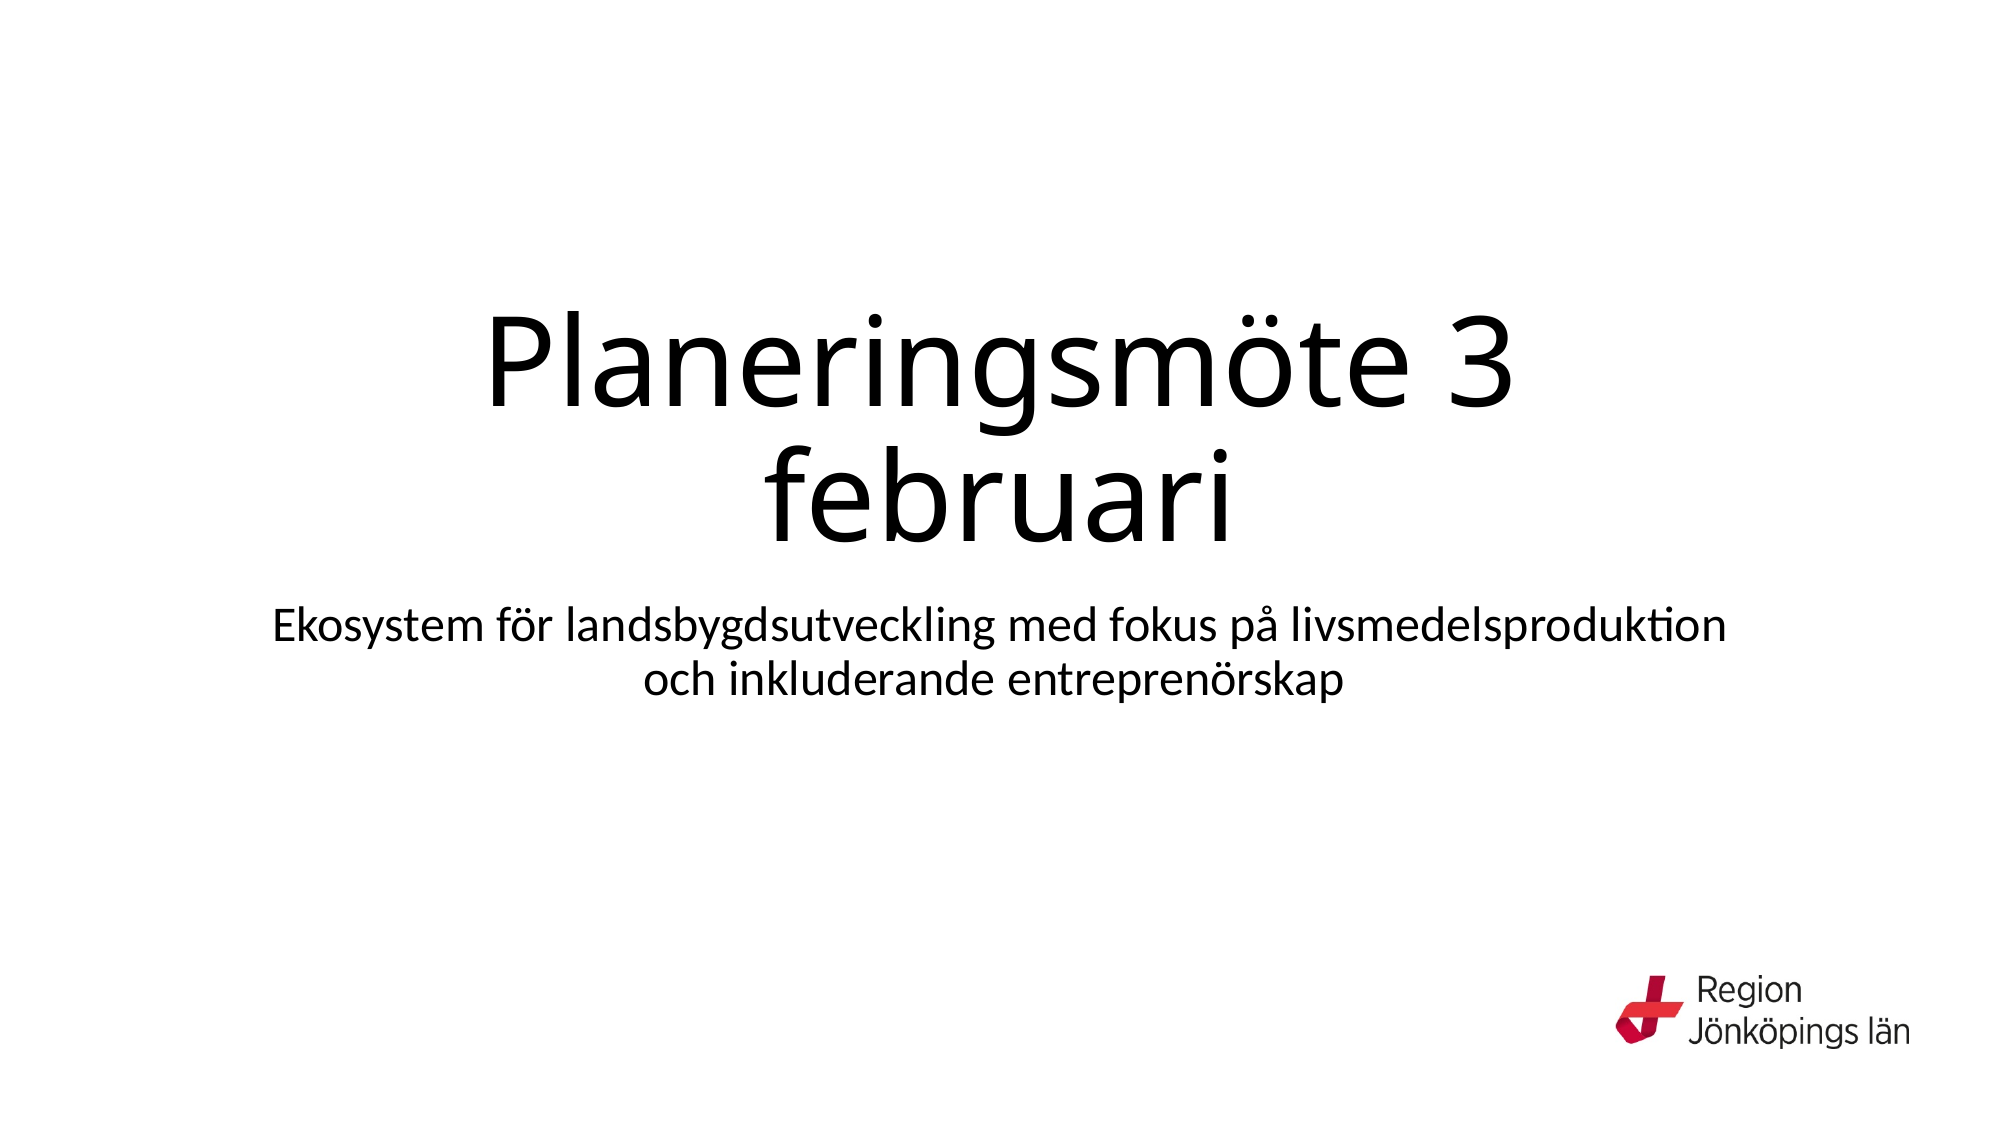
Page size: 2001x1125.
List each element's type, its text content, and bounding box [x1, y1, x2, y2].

picture [1615, 975, 1909, 1049]
subtitle Ekosystem för landsbygdsutveckling med fokus på livsmedelsproduktion och inkluderande entreprenörskap [249, 590, 1750, 863]
title Planeringsmöte 3 februari [249, 184, 1750, 576]
